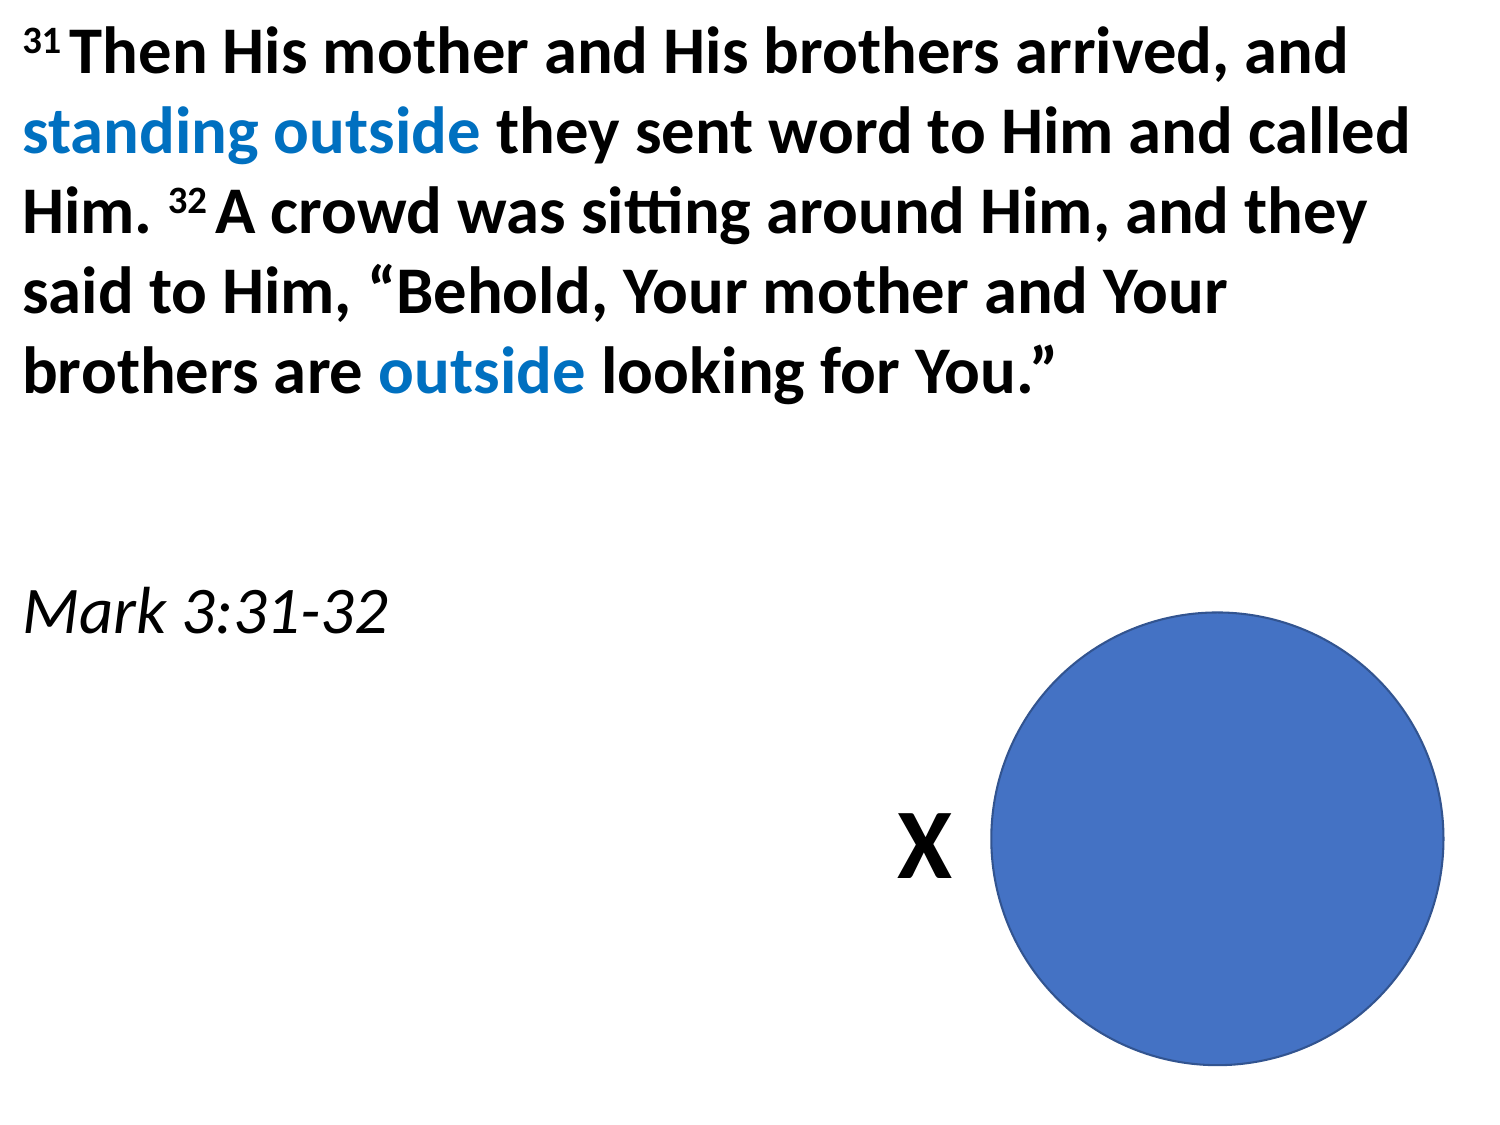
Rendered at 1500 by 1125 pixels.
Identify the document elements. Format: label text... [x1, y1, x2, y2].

text_box 31 Then His mother and His brothers arrived, and standing outside they sent word to Him and called Him. 32 A crowd was sitting around Him, and they said to Him, “Behold, Your mother and Your brothers are outside looking for You.” Mark 3:31-32 [7, 0, 1493, 655]
text_box [1000, 611, 1445, 1067]
text_box X [882, 770, 1011, 906]
